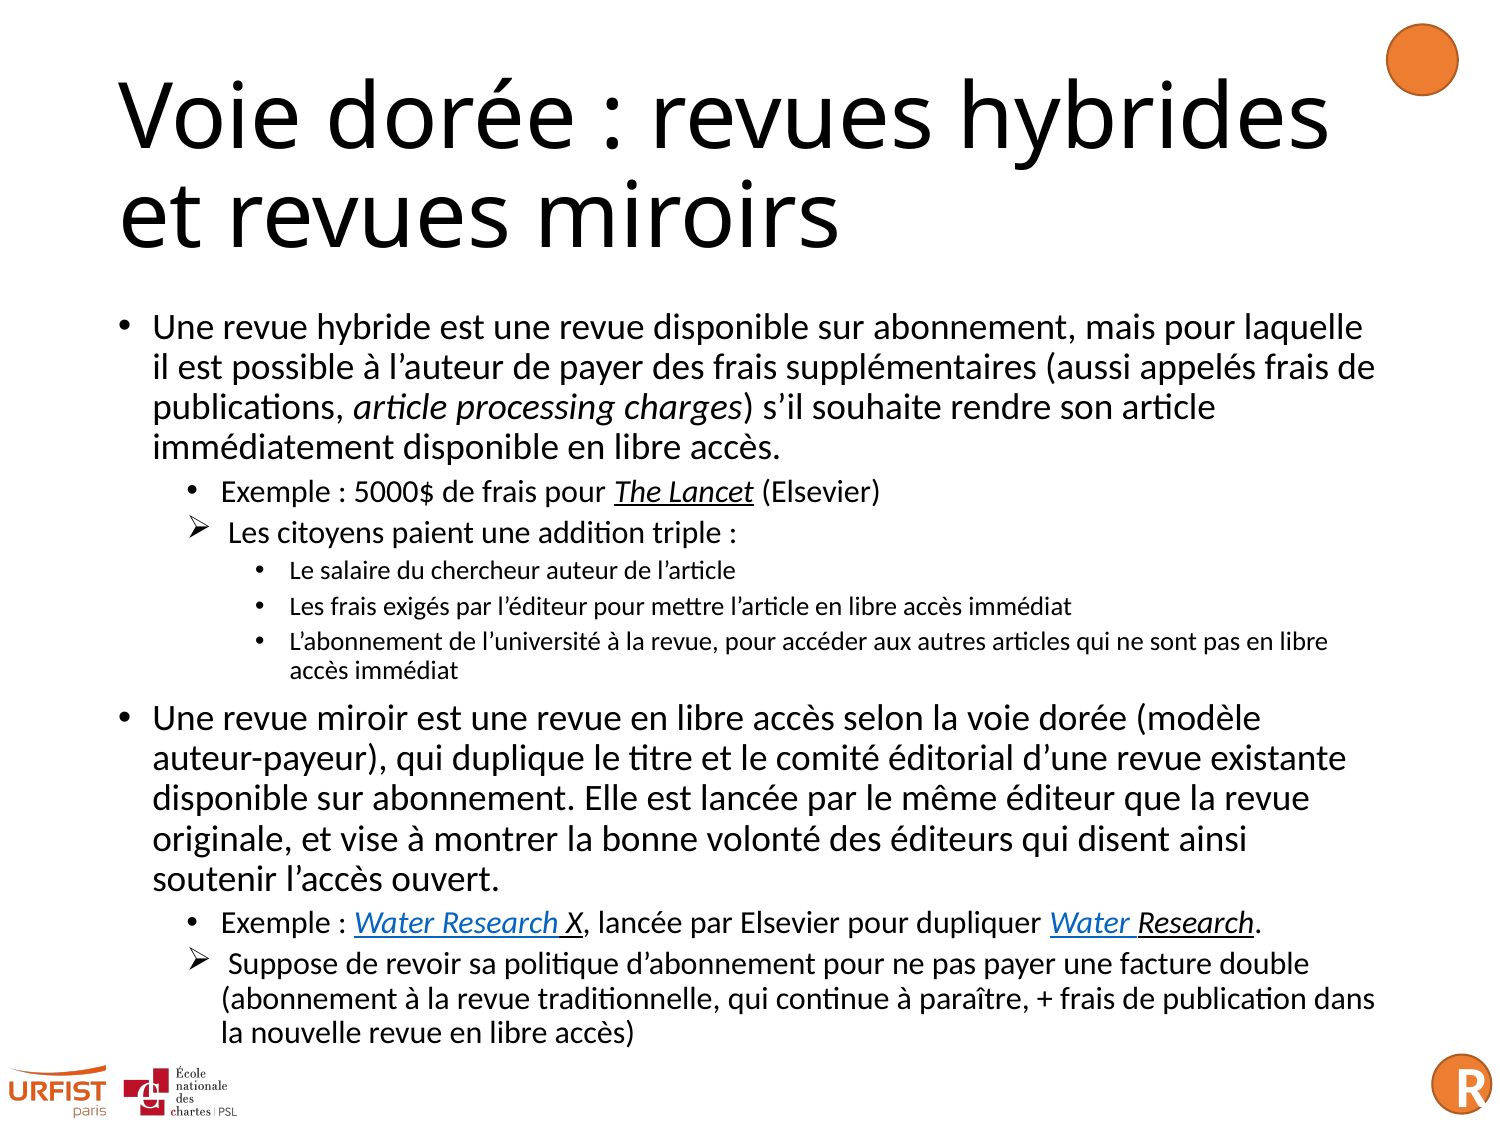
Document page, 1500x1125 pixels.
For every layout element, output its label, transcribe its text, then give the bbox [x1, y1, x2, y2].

list Une revue hybride est une revue disponible sur abonnement, mais pour laquelle il est possible à l’auteur de payer des frais supplémentaires (aussi appelés frais de publications, article processing charges) s’il souhaite rendre son article immédiatement disponible en libre accès. Exemple : 5000$ de frais pour The Lancet (Elsevier) Les citoyens paient une addition triple : Le salaire du chercheur auteur de l’article Les frais exigés par l’éditeur pour mettre l’article en libre accès immédiat L’abonnement de l’université à la revue, pour accéder aux autres articles qui ne sont pas en libre accès immédiat Une revue miroir est une revue en libre accès selon la voie dorée (modèle auteur-payeur), qui duplique le titre et le comité éditorial d’une revue existante disponible sur abonnement. Elle est lancée par le même éditeur que la revue originale, et vise à montrer la bonne volonté des éditeurs qui disent ainsi soutenir l’accès ouvert. Exemple : Water Research X, lancée par Elsevier pour dupliquer Water Research. Suppose de revoir sa politique d’abonnement pour ne pas payer une facture double (abonnement à la revue traditionnelle, qui continue à paraître, + frais de publication dans la nouvelle revue en libre accès) [103, 299, 1397, 1066]
title Voie dorée : revues hybrides et revues miroirs [103, 59, 1397, 278]
picture [7, 1065, 239, 1121]
text_box [1385, 23, 1459, 97]
text_box R [1431, 1053, 1493, 1115]
